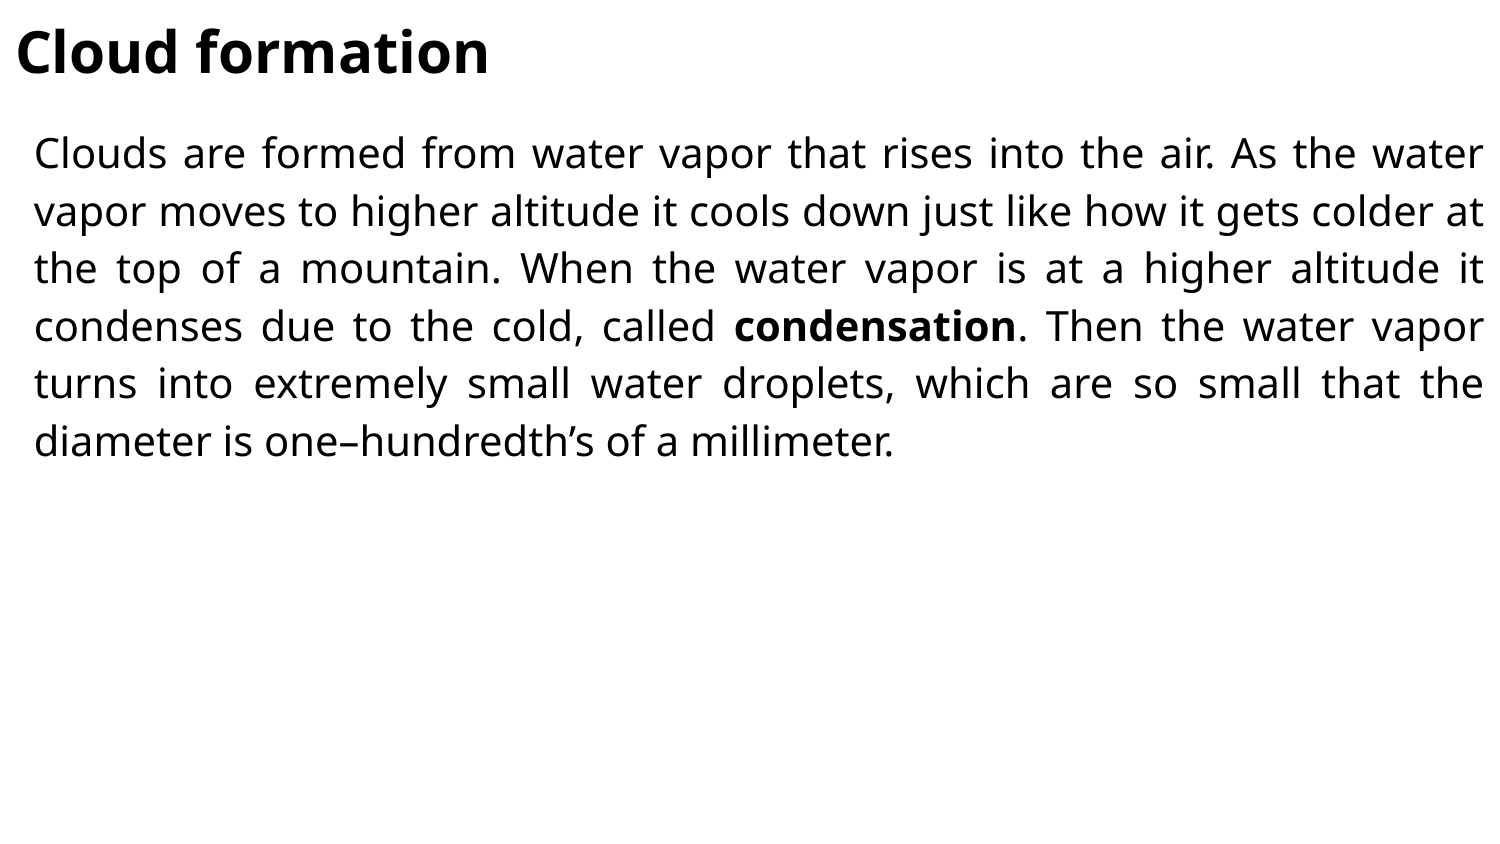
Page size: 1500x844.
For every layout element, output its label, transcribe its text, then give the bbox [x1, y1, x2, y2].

title Cloud formation [0, 0, 1500, 104]
list Clouds are formed from water vapor that rises into the air. As the water vapor moves to higher altitude it cools down just like how it gets colder at the top of a mountain. When the water vapor is at a higher altitude it condenses due to the cold, called condensation. Then the water vapor turns into extremely small water droplets, which are so small that the diameter is one–hundredth’s of a millimeter. [0, 104, 1500, 844]
